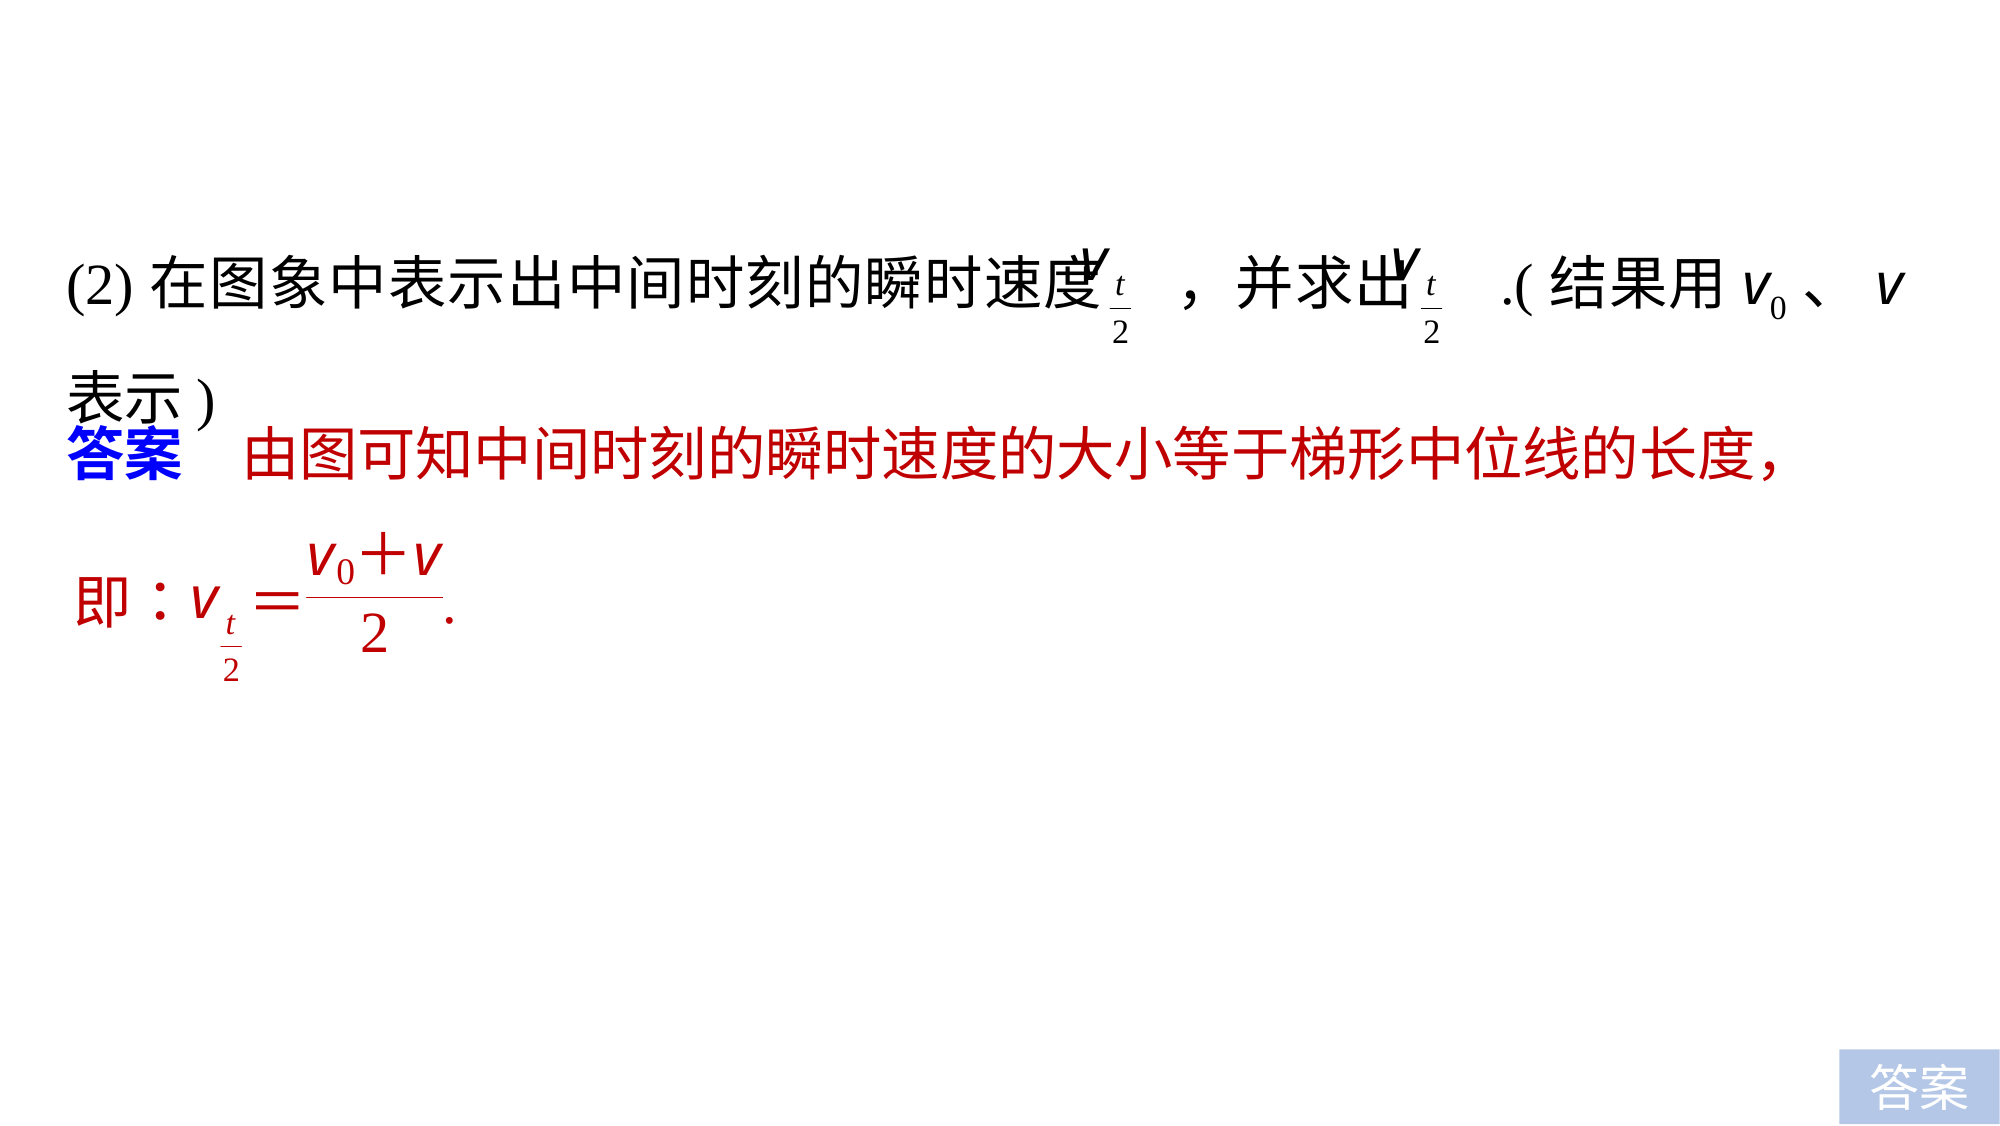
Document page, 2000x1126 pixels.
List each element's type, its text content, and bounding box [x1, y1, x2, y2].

text_box 答案 [1839, 1049, 2000, 1125]
text_box 答案 由图可知中间时刻的瞬时速度的大小等于梯形中位线的长度， [46, 371, 1937, 497]
text_box (2)在图象中表示出中间时刻的瞬时速度 ，并求出 .(结果用v0、v表示) [46, 196, 1937, 371]
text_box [1381, 221, 1456, 355]
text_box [1070, 221, 1145, 355]
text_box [73, 510, 703, 721]
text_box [181, 559, 256, 693]
